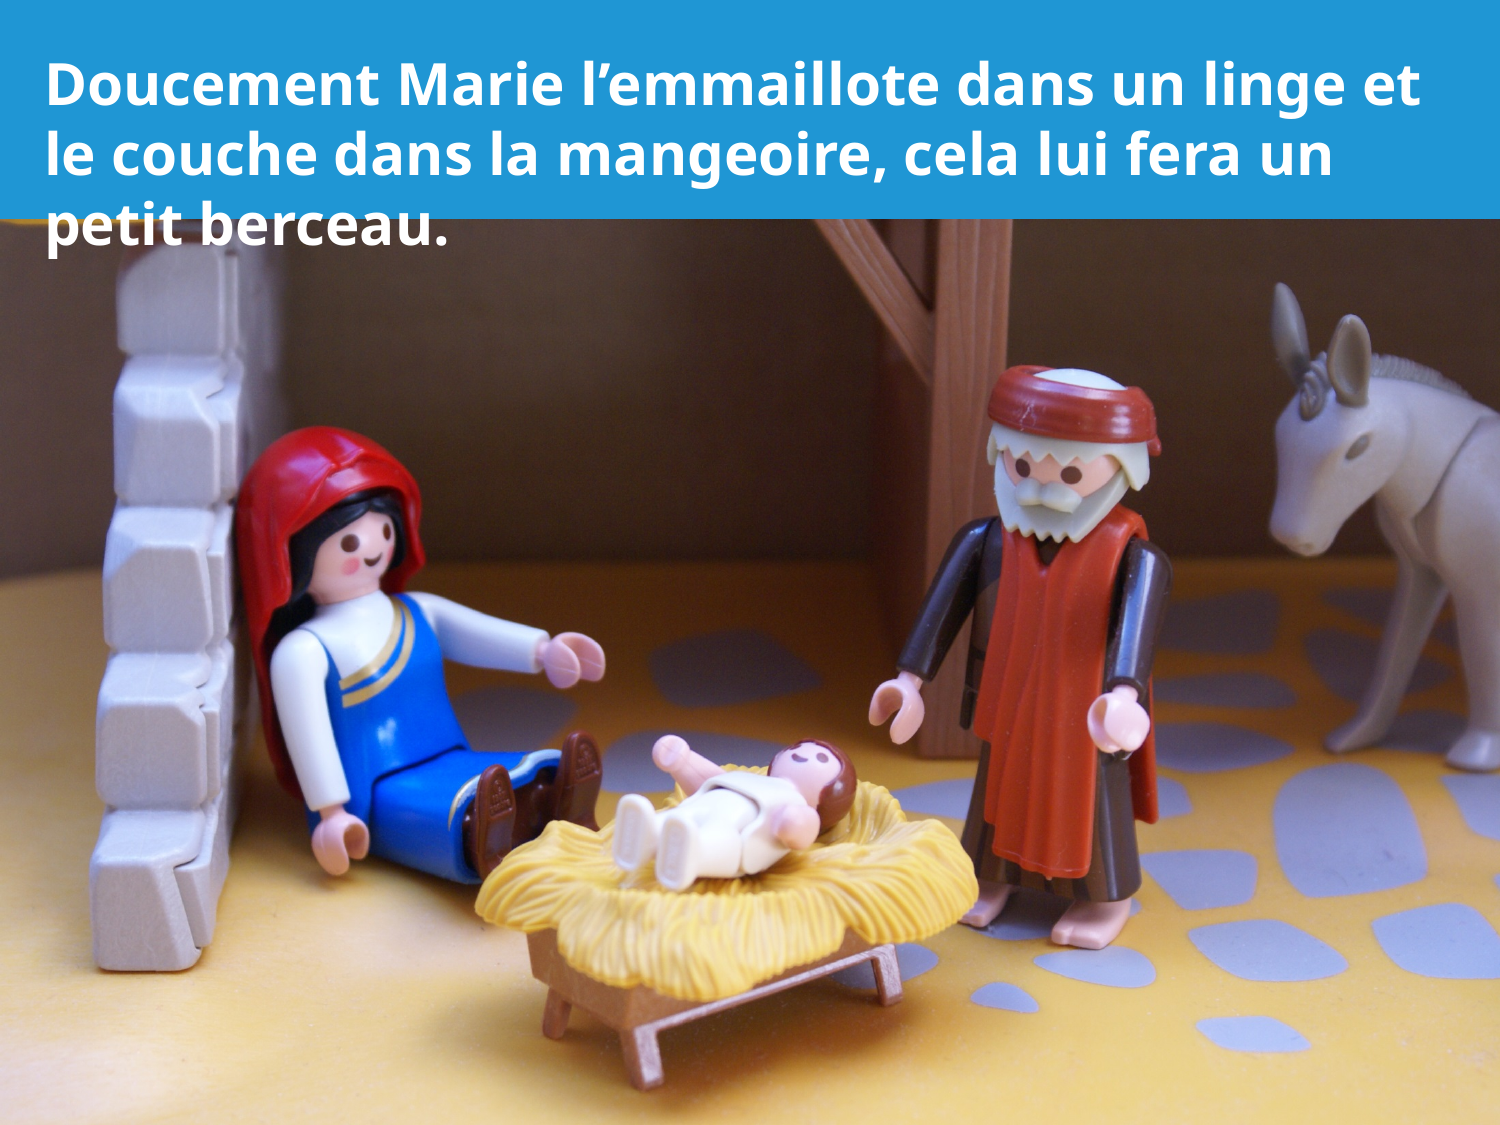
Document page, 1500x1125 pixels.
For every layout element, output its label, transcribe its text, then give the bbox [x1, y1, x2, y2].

text_box Doucement Marie l’emmaillote dans un linge et le couche dans la mangeoire, cela lui fera un petit berceau. [29, 39, 1469, 218]
picture [0, 219, 1500, 1125]
